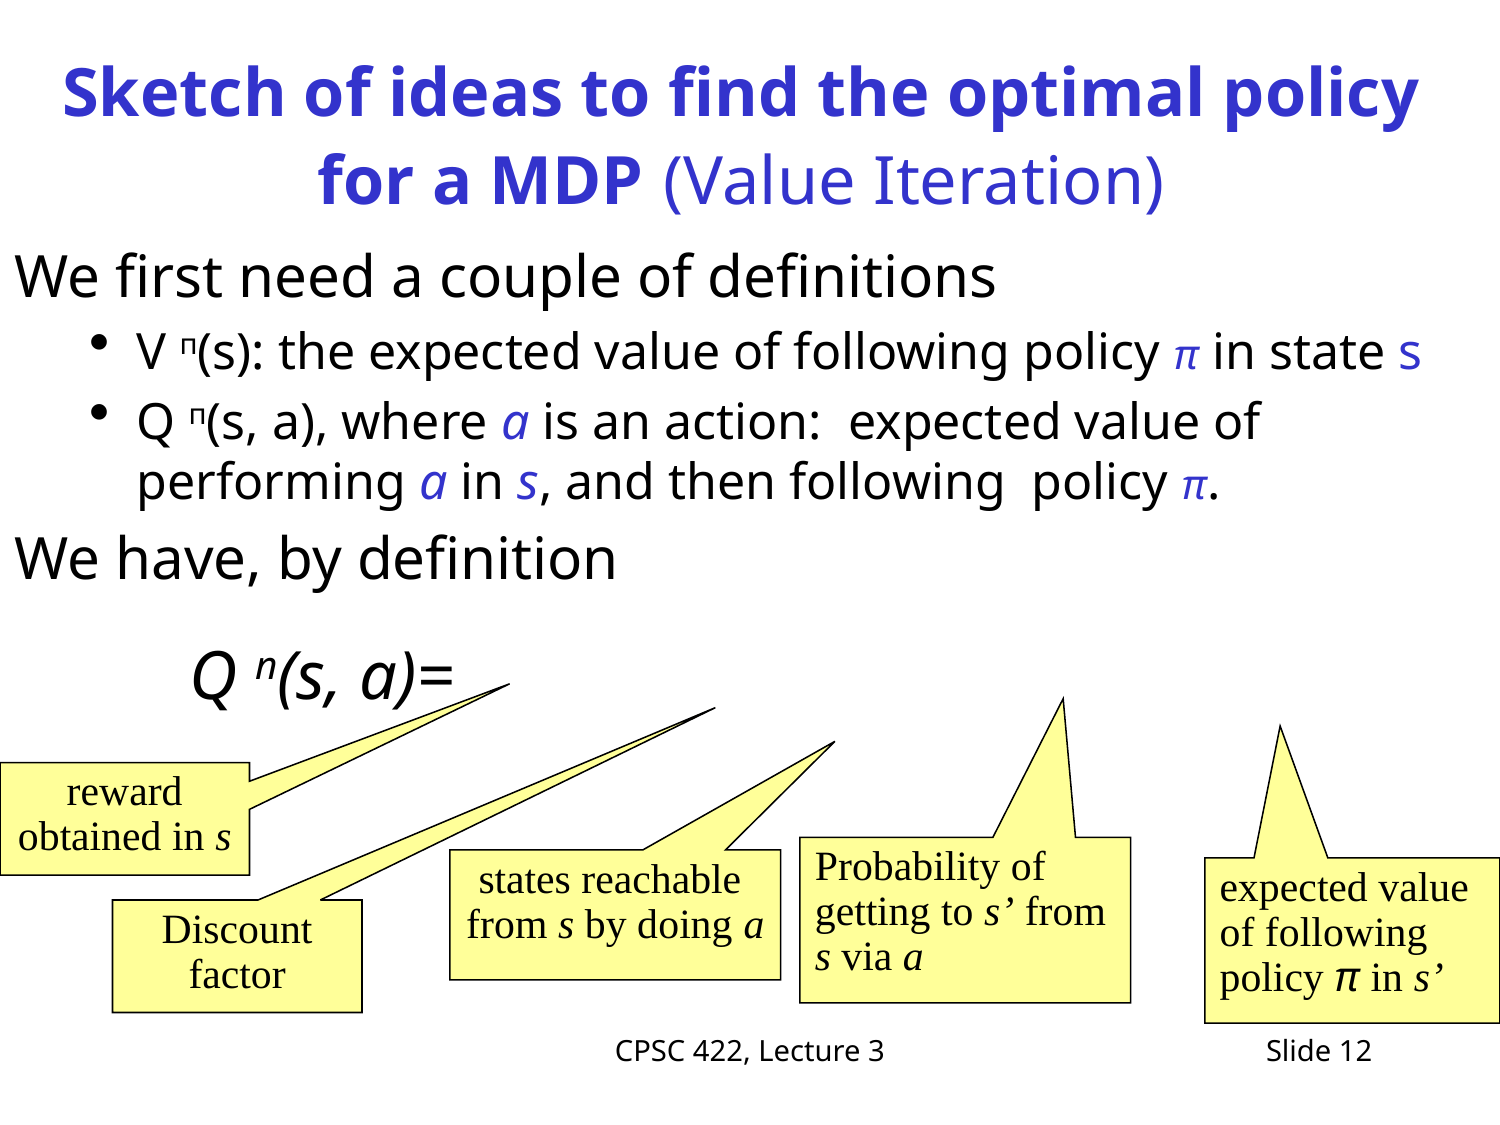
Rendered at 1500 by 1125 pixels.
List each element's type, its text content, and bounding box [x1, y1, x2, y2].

text_box Discount factor [112, 707, 716, 1013]
text_box states reachable from s by doing a [449, 741, 835, 980]
text_box reward obtained in s [0, 738, 398, 876]
text_box Probability of getting to s’ from s via a [799, 698, 1131, 1003]
footer CPSC 422, Lecture 3 [512, 1024, 988, 1101]
text_box expected value of following policy π in s’ [1204, 726, 1500, 1024]
slide_number Slide 12 [1074, 1024, 1388, 1101]
text_box We first need a couple of definitions V п(s): the expected value of following policy π in state s Q п(s, a), where a is an action: expected value of performing a in s, and then following policy π. We have, by definition [0, 231, 1459, 575]
text_box Q п(s, a)= [99, 624, 513, 738]
title Sketch of ideas to find the optimal policy for a MDP (Value Iteration) [40, 77, 1442, 191]
